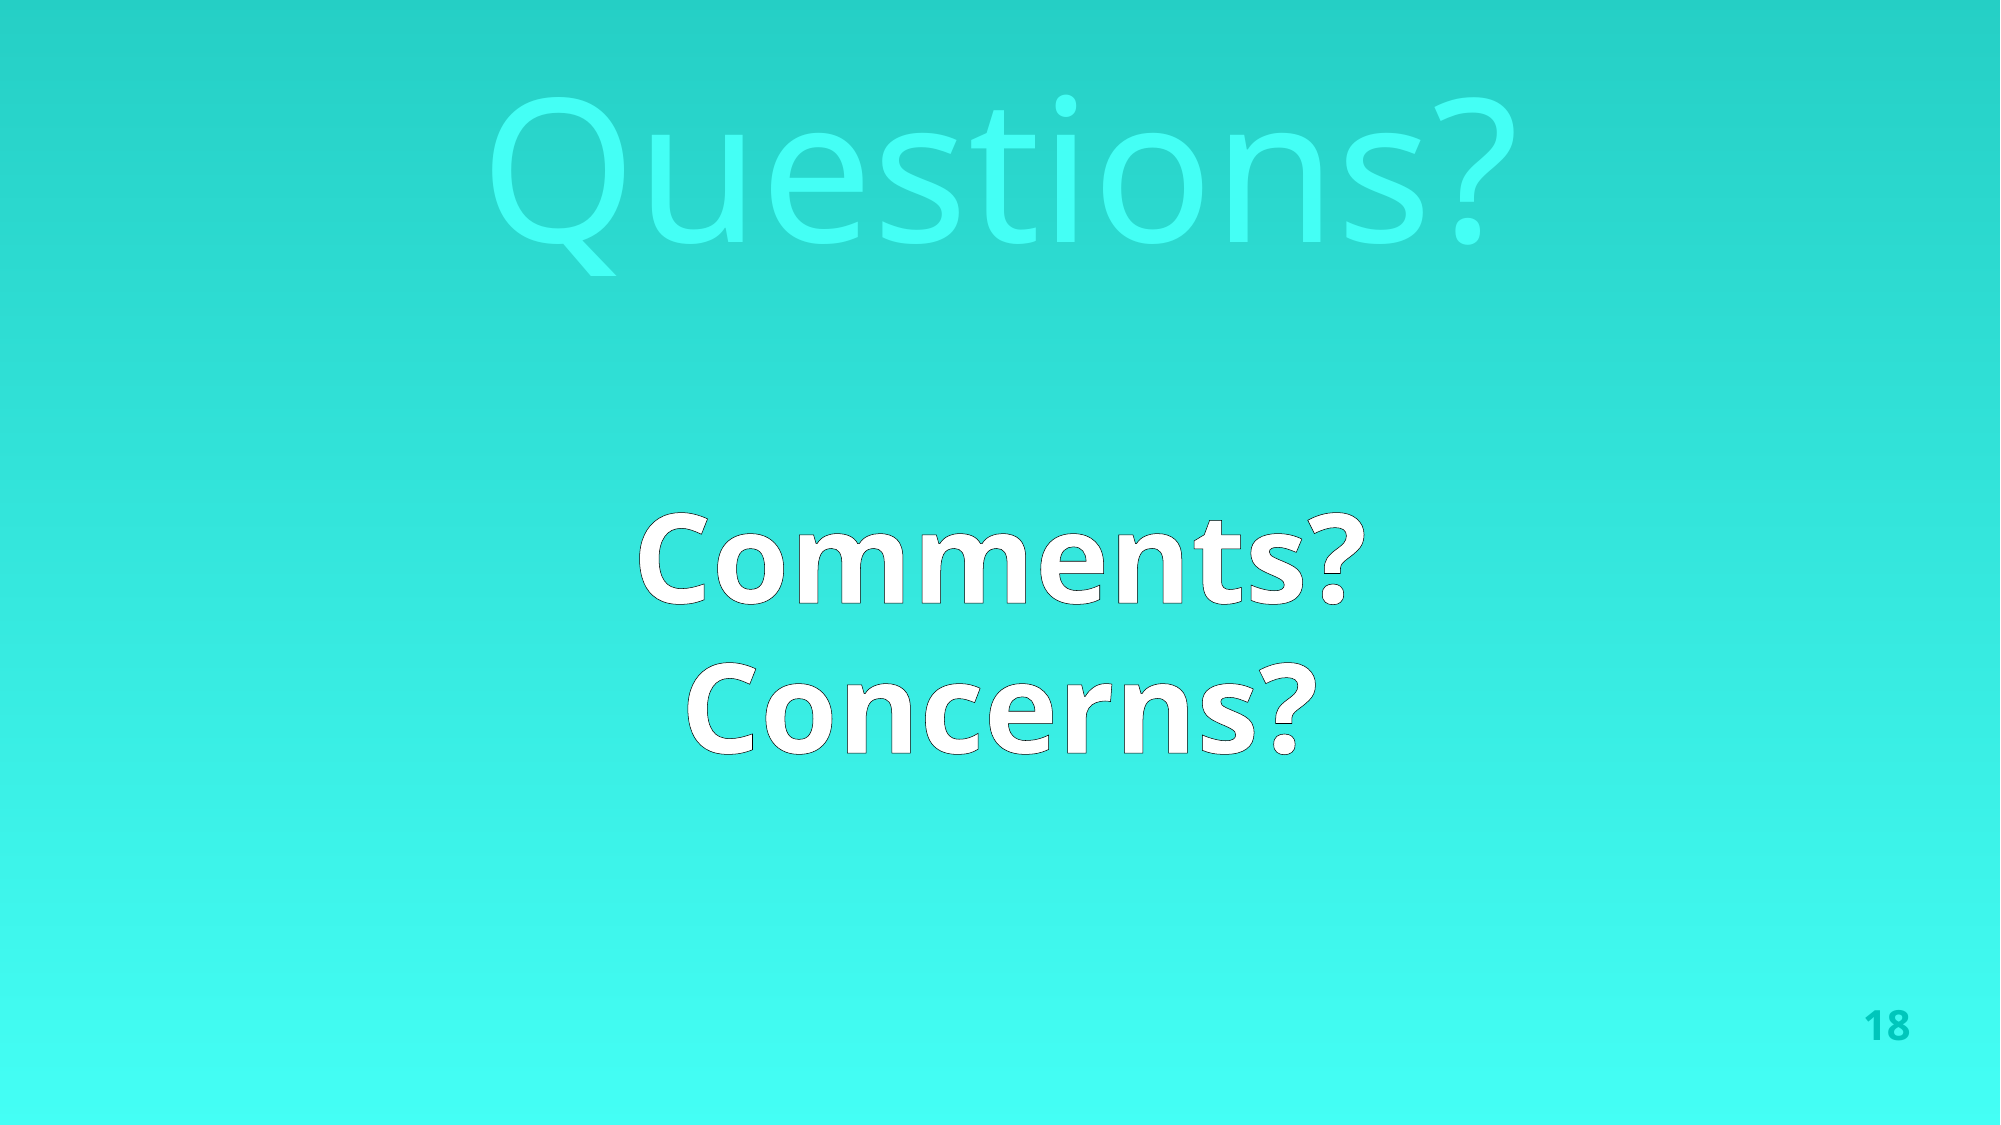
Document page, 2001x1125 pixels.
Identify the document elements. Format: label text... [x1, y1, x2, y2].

text_box Comments? Concerns? [429, 470, 1570, 786]
slide_number 18 [1751, 970, 1926, 1051]
text_box Questions? [465, 34, 1535, 290]
